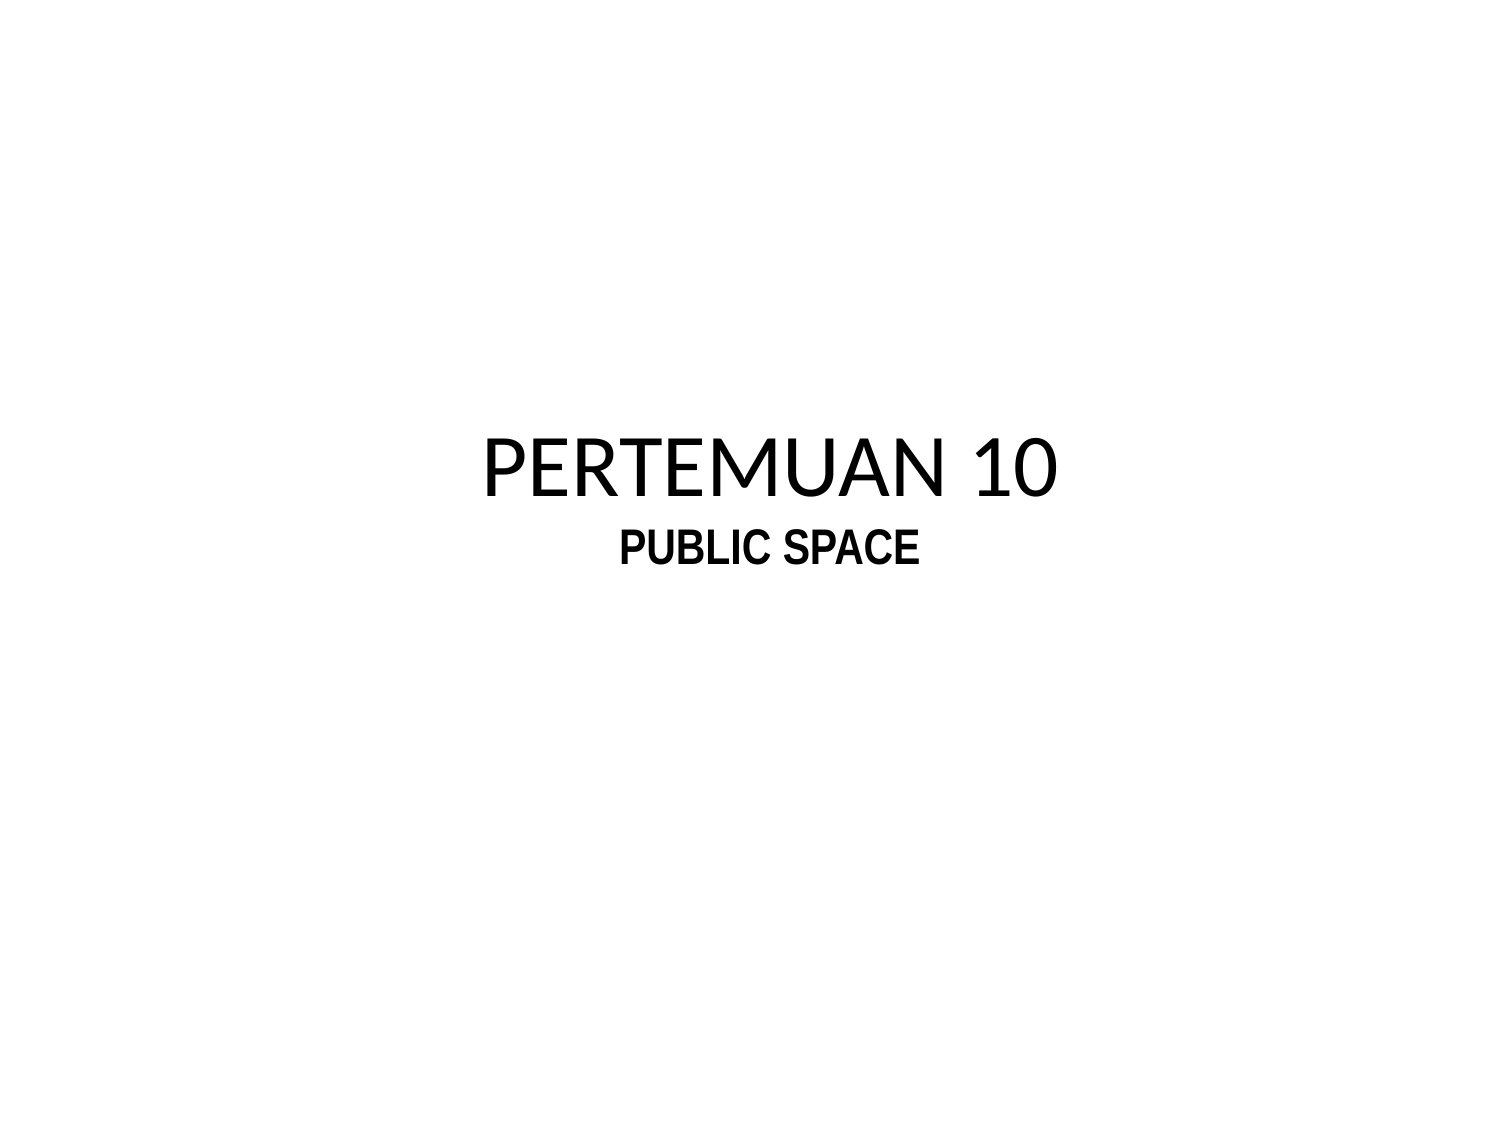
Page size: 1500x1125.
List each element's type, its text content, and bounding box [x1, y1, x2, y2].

text_box PERTEMUAN 10 PUBLIC SPACE [124, 399, 1415, 642]
